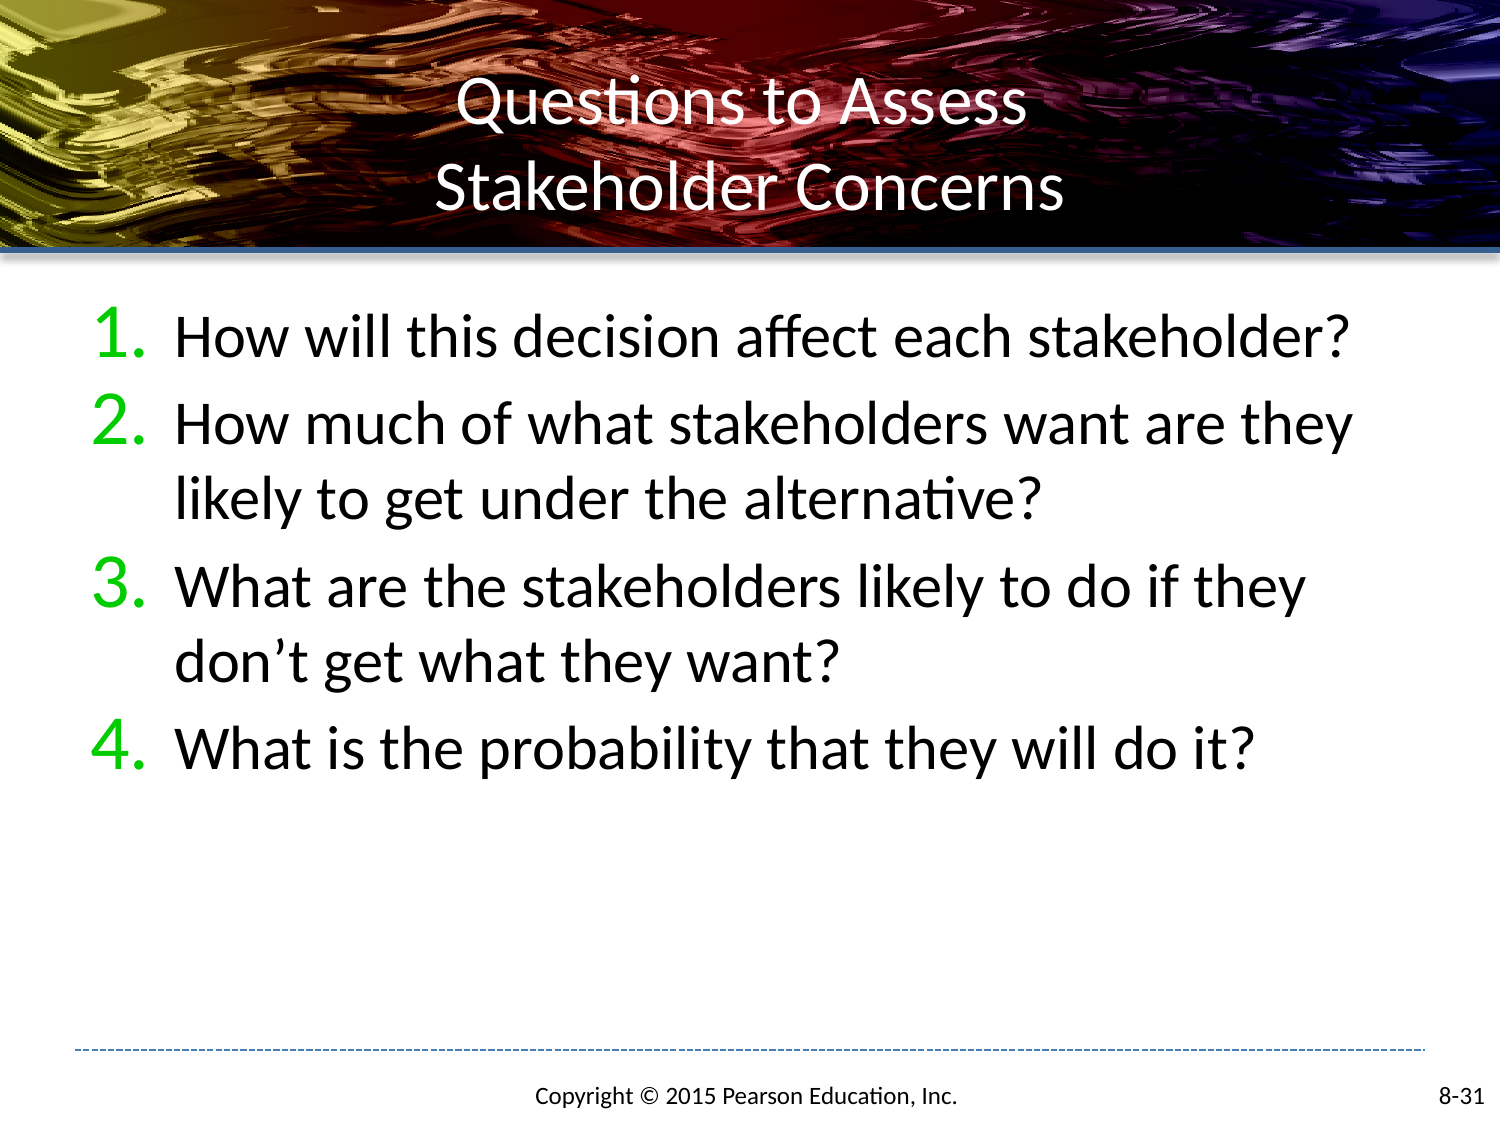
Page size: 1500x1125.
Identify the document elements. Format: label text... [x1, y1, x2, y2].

slide_number 8-31 [1149, 1064, 1500, 1125]
title Questions to Assess Stakeholder Concerns [75, 45, 1425, 233]
list How will this decision affect each stakeholder? How much of what stakeholders want are they likely to get under the alternative? What are the stakeholders likely to do if they don’t get what they want? What is the probability that they will do it? [75, 287, 1425, 1030]
picture [0, 0, 1500, 247]
footer Copyright © 2015 Pearson Education, Inc. [506, 1065, 994, 1125]
